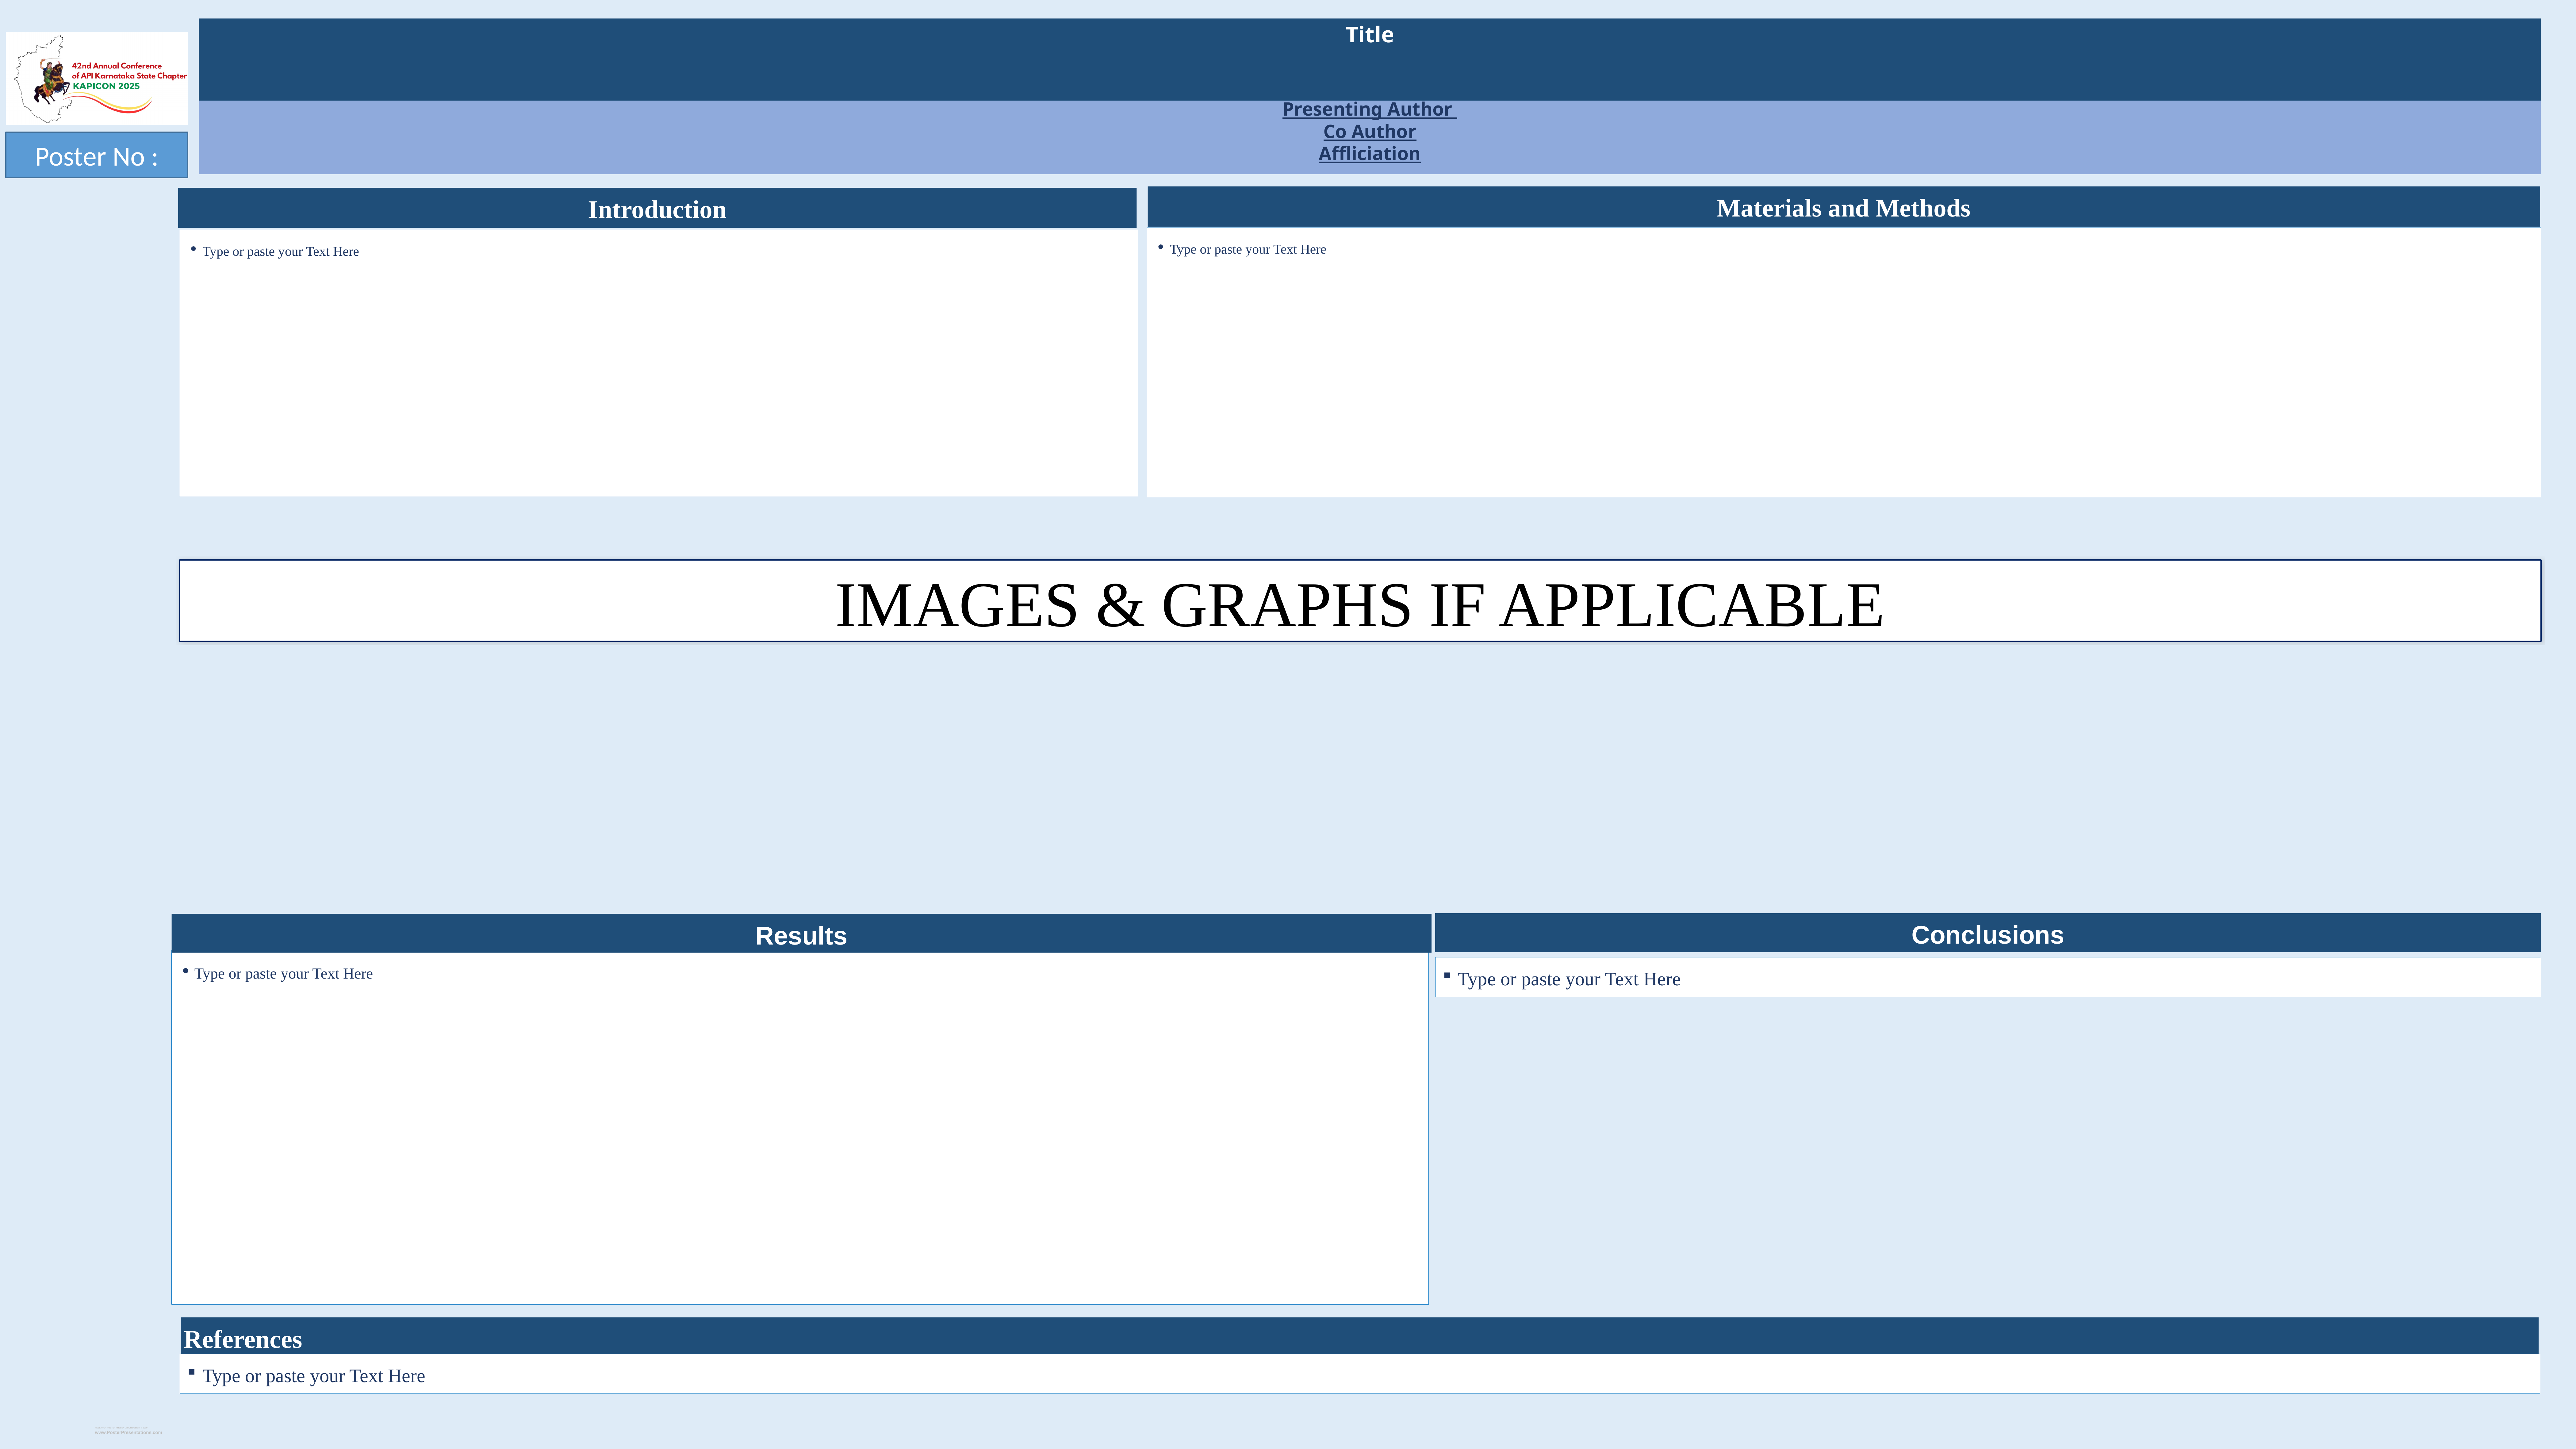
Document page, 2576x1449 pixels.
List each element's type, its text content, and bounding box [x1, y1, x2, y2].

text_box IMAGES & GRAPHS IF APPLICABLE [179, 559, 2542, 642]
list Materials and Methods [1148, 186, 2540, 227]
text_box Conclusions [1435, 913, 2541, 952]
text_box References [181, 1317, 2539, 1354]
list Introduction [178, 188, 1137, 228]
text_box Type or paste your Text Here [180, 1354, 2540, 1394]
list Presenting Author Co Author Affliciation [199, 101, 2541, 174]
list Type or paste your Text Here [1147, 228, 2541, 497]
list Title [199, 18, 2541, 101]
text_box Type or paste your Text Here [1435, 957, 2541, 997]
list Type or paste your Text Here [180, 230, 1138, 496]
text_box Poster No : [5, 132, 188, 178]
list Type or paste your Text Here [171, 953, 1429, 1305]
picture [6, 32, 188, 125]
text_box Results [171, 914, 1432, 953]
